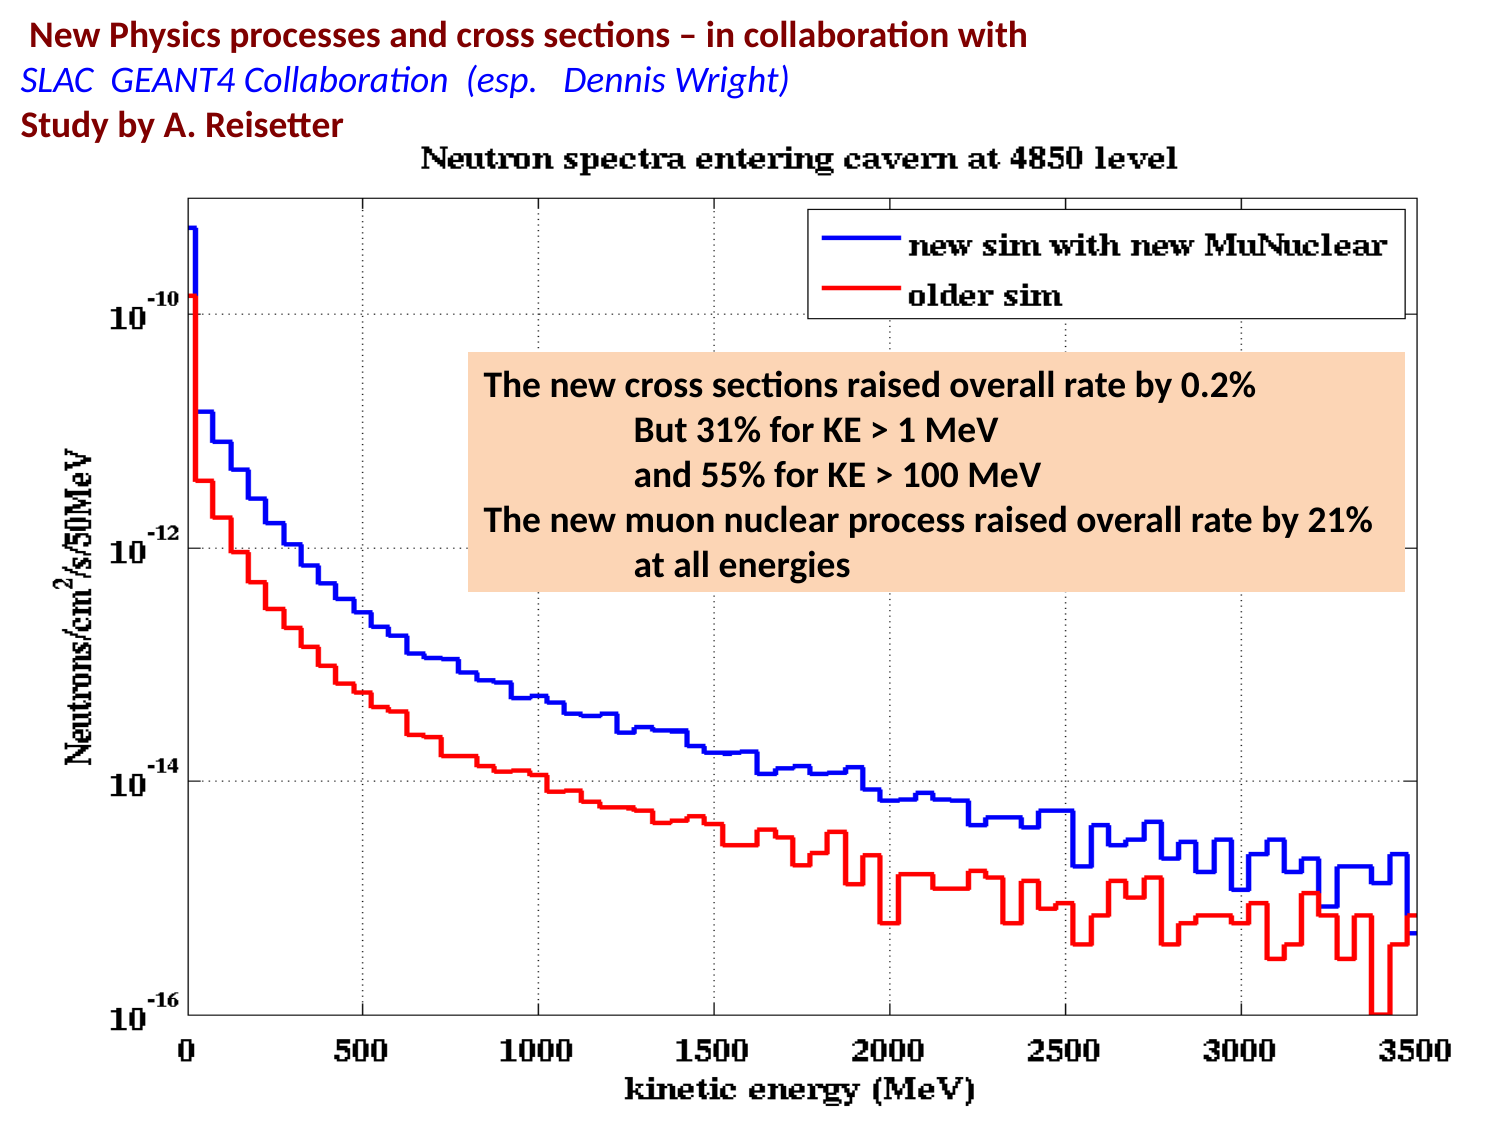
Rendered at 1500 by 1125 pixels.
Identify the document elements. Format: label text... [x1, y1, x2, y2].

picture [8, 122, 1496, 1125]
text_box New Physics processes and cross sections – in collaboration with SLAC GEANT4 Collaboration (esp. Dennis Wright) Study by A. Reisetter [5, 2, 1473, 123]
